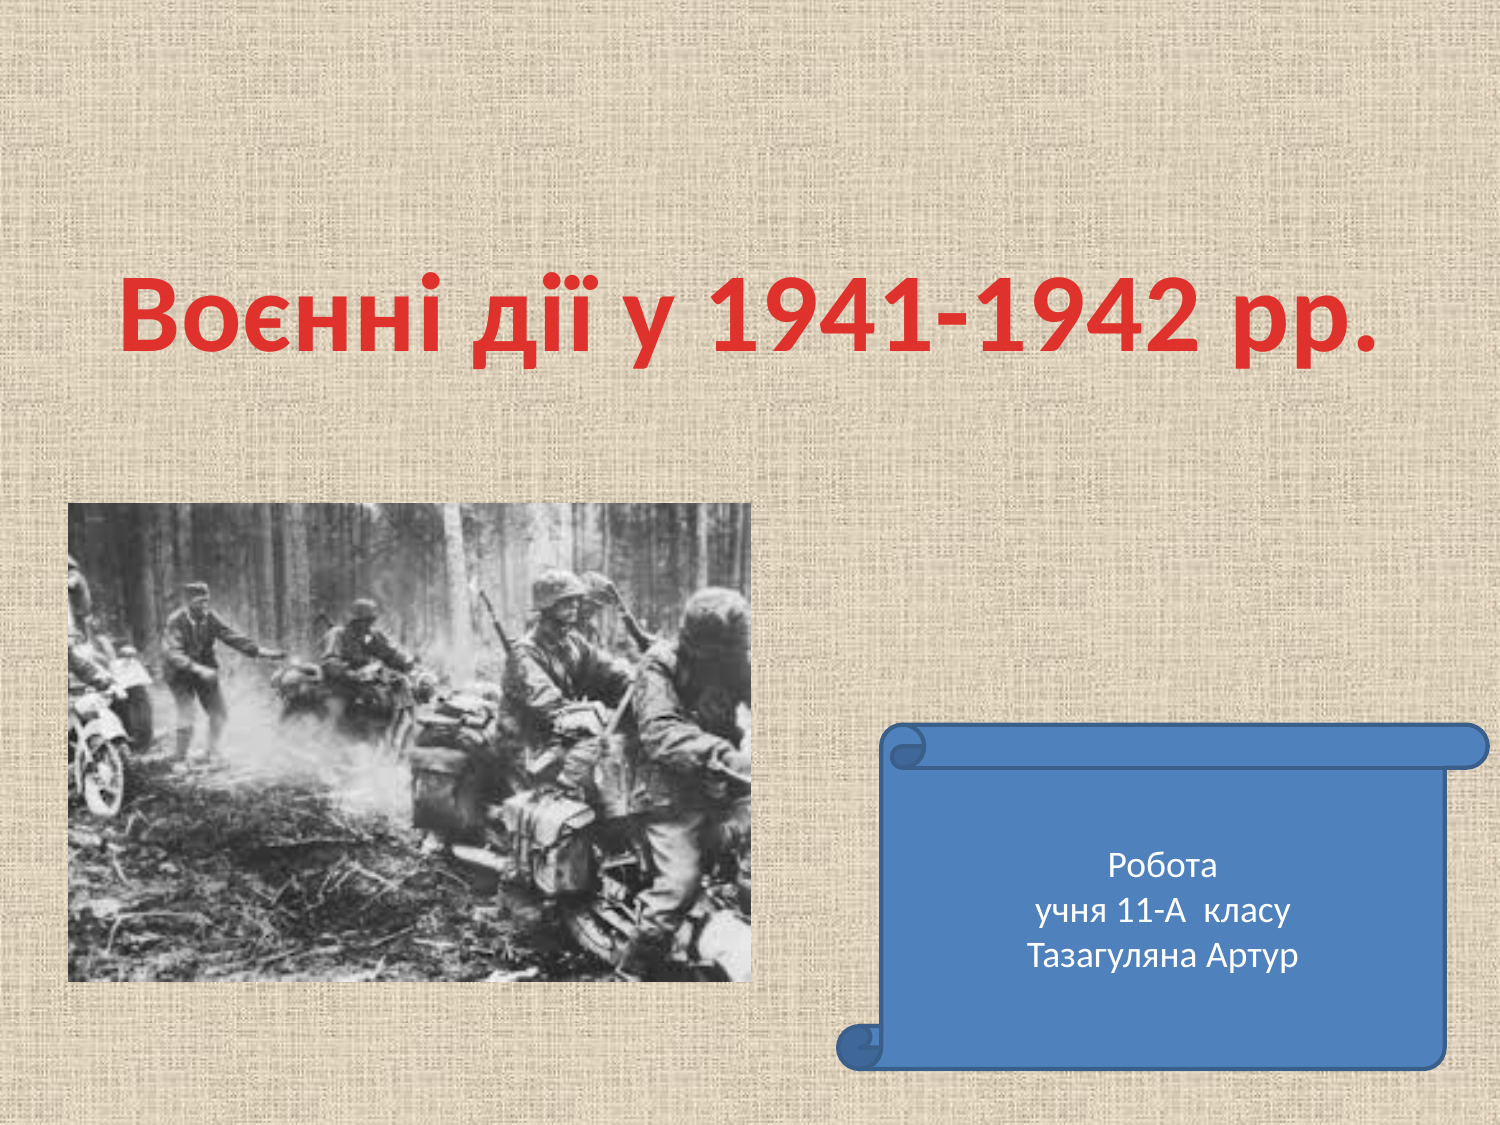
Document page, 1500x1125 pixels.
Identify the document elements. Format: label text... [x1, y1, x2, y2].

text_box Робота учня 11-А класу Тазагуляна Артур [836, 722, 1490, 1072]
picture [0, 0, 1500, 1125]
text_box Воєнні дії у 1941-1942 рр. [102, 231, 1400, 382]
